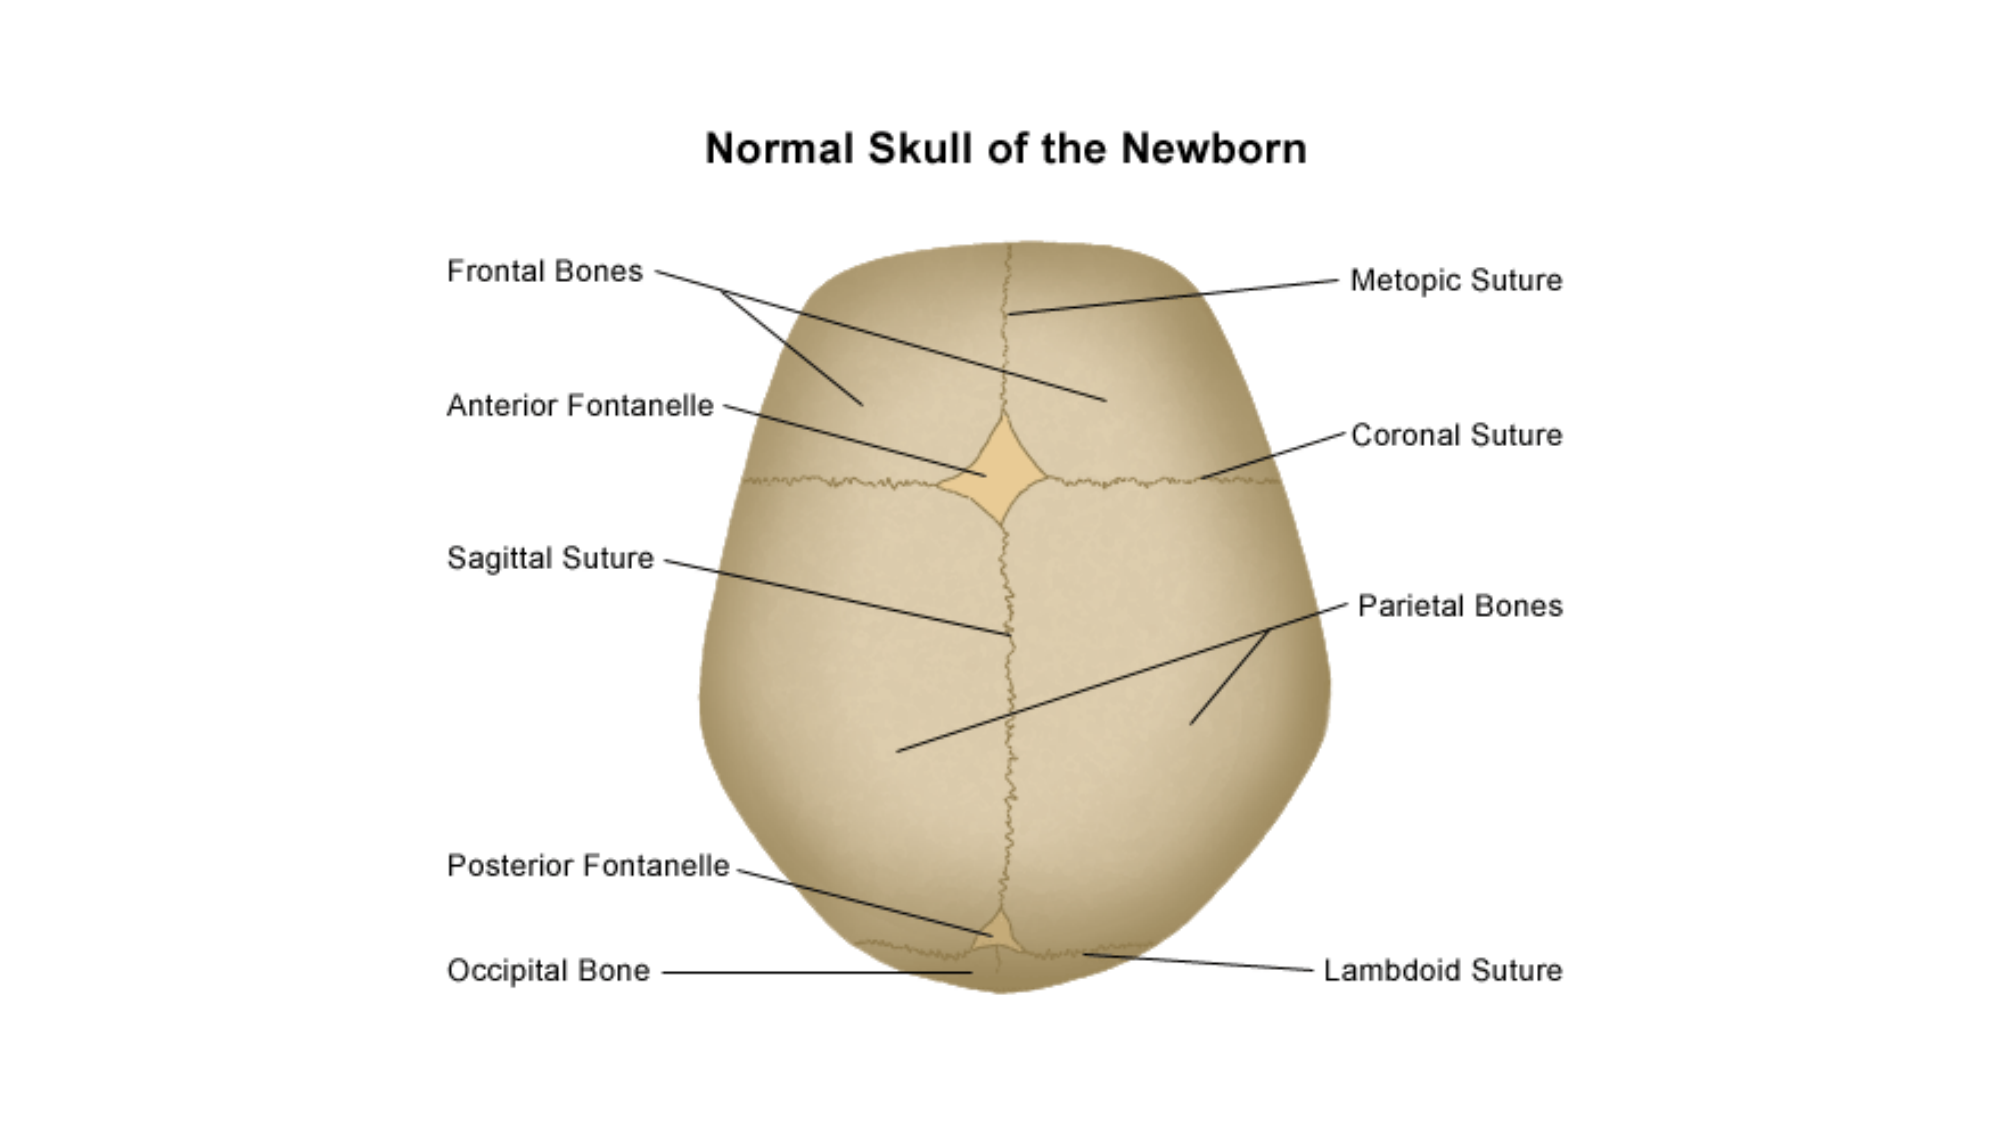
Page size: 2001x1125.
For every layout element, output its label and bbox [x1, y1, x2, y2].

picture [402, 102, 1609, 1036]
